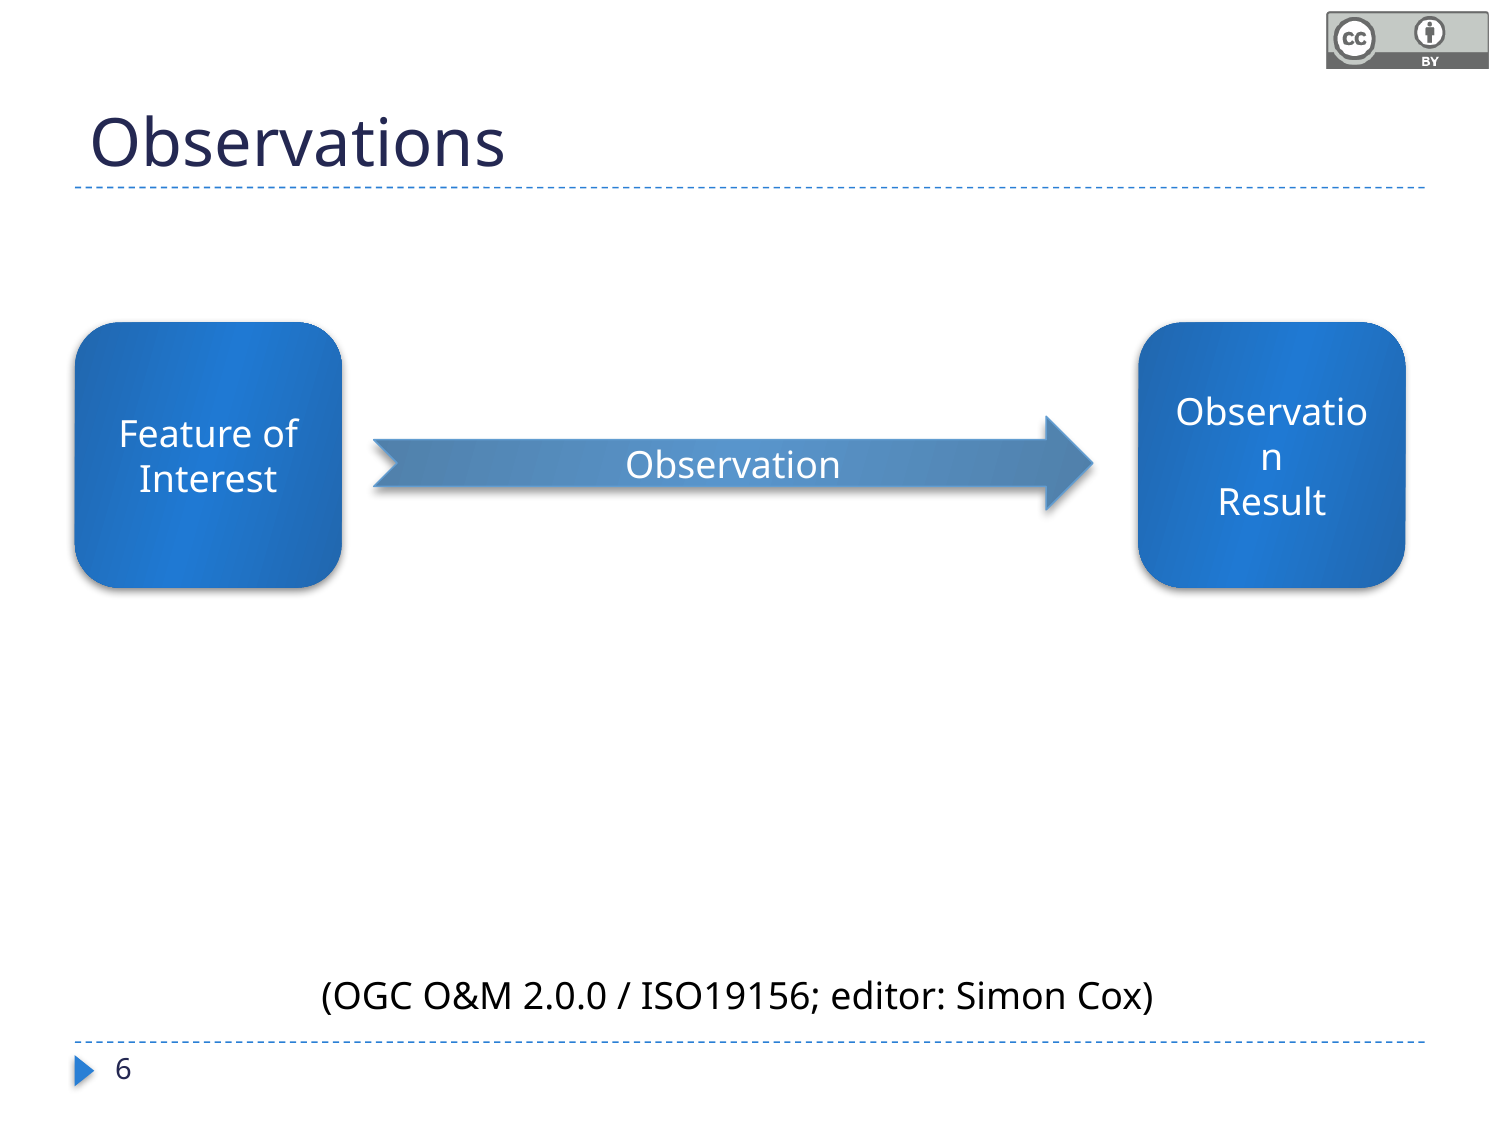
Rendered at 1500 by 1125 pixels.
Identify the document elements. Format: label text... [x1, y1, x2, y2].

slide_number 6 [100, 1042, 426, 1103]
text_box Feature of Interest [74, 322, 342, 588]
text_box Observation Result [1138, 322, 1406, 588]
text_box Observation [372, 415, 1094, 511]
title Observations [75, 24, 1425, 188]
text_box (OGC O&M 2.0.0 / ISO19156; editor: Simon Cox) [306, 964, 1169, 1025]
